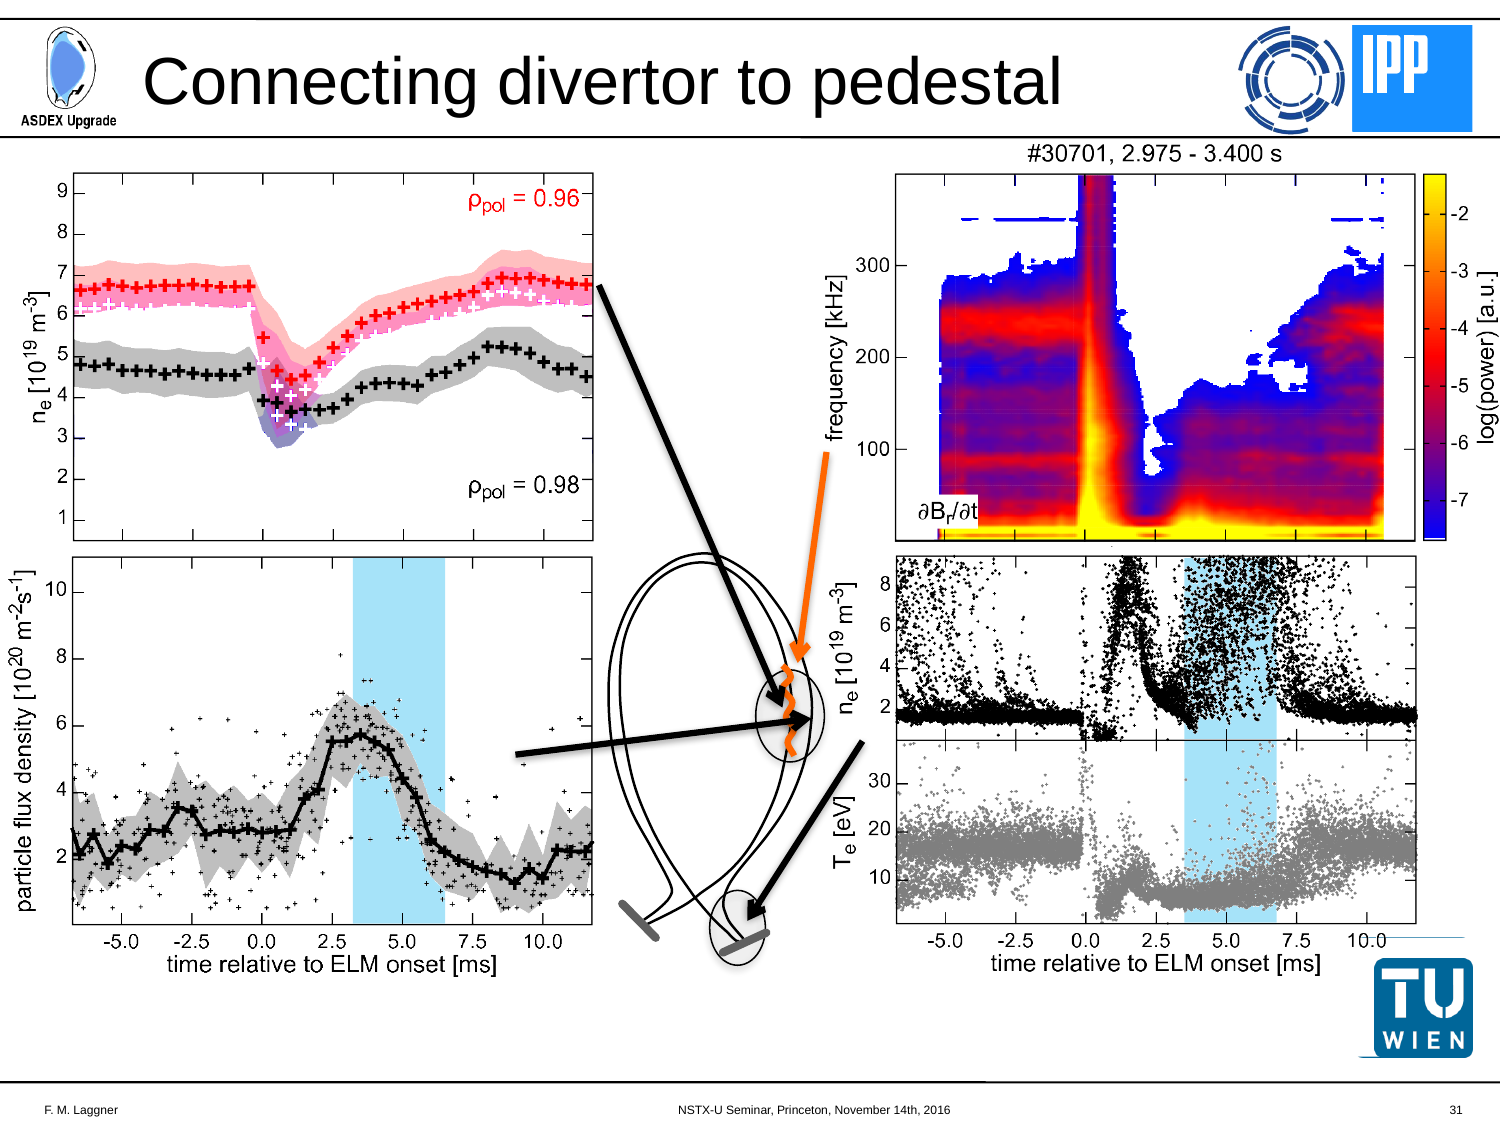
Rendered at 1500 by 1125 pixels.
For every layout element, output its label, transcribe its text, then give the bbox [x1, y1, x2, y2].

title Connecting divertor to pedestal [127, 30, 1247, 126]
slide_number 31 [1128, 1081, 1479, 1125]
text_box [598, 284, 783, 708]
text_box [782, 124, 1500, 756]
picture [1234, 24, 1348, 124]
footer F. M. Laggner [29, 1081, 505, 1124]
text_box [816, 764, 1447, 981]
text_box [0, 545, 622, 982]
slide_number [505, 1081, 1128, 1124]
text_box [1350, 937, 1479, 1058]
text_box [608, 764, 813, 960]
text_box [515, 718, 812, 755]
picture [17, 25, 120, 130]
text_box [747, 740, 863, 922]
picture [0, 162, 623, 545]
